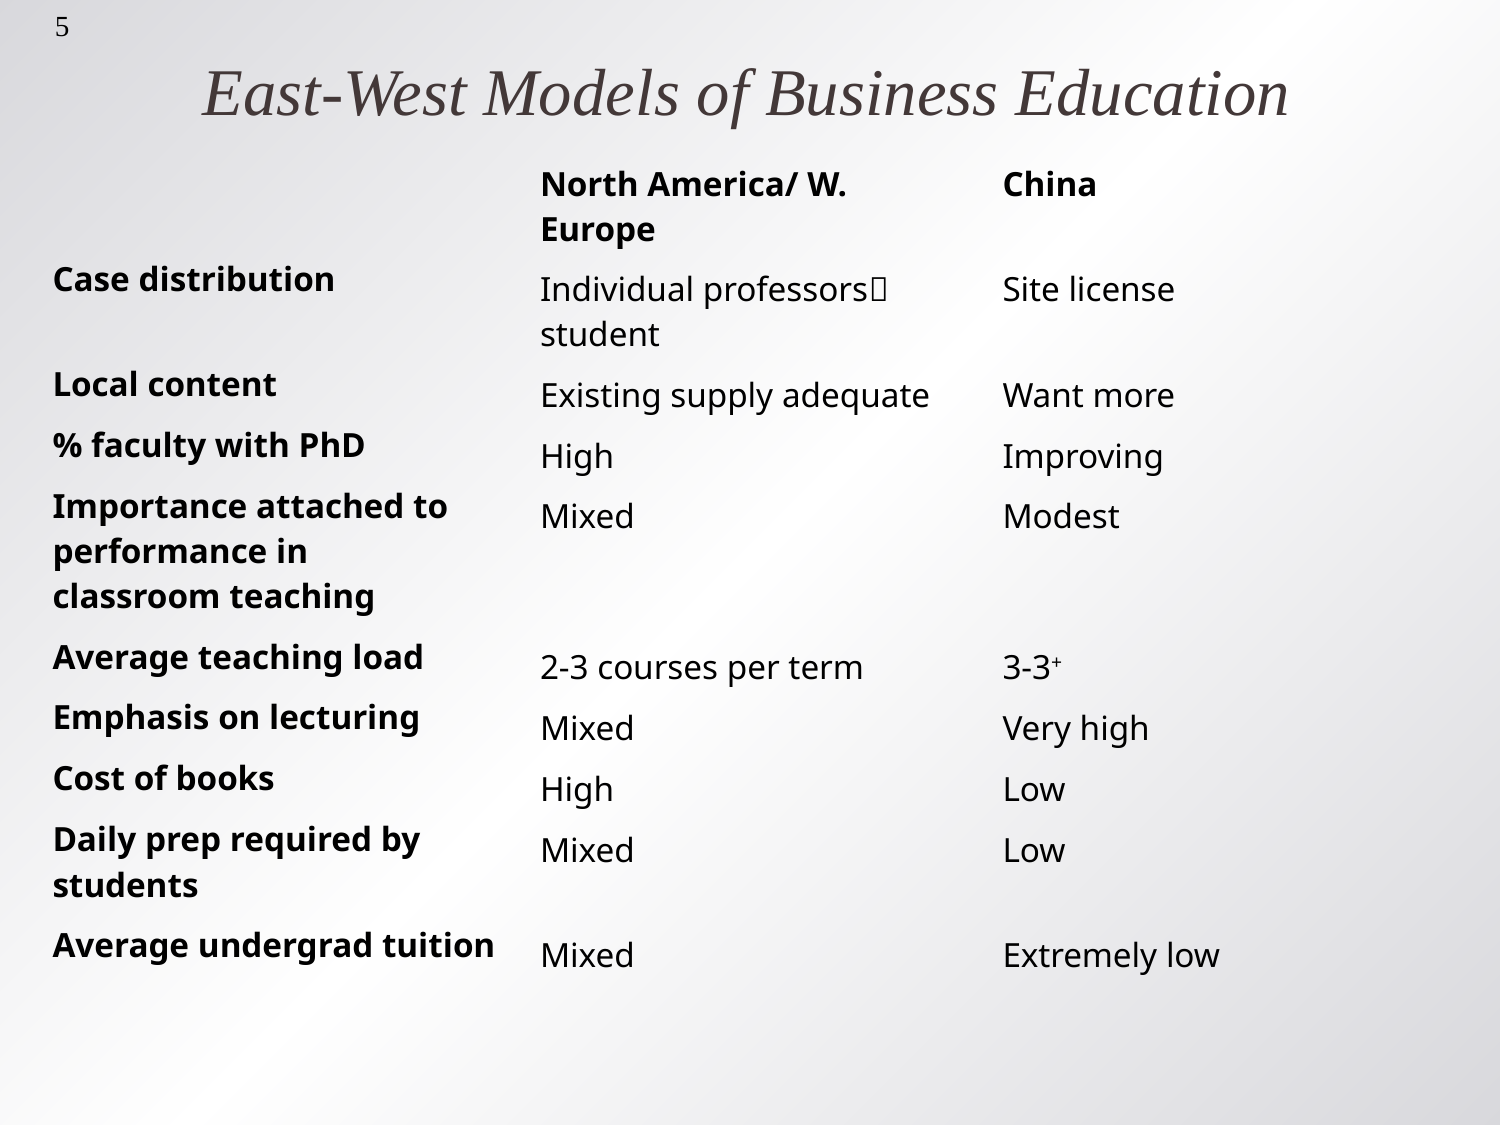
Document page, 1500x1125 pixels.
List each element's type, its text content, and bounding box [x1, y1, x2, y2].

table_cell Cost of books [38, 748, 525, 809]
table_cell Individual professors student [525, 259, 987, 364]
table_cell Average undergrad tuition [38, 914, 525, 980]
table_header North America/ W. Europe [525, 153, 987, 259]
table_cell Emphasis on lecturing [38, 687, 525, 748]
table_cell Importance attached to performance in classroom teaching [38, 476, 525, 626]
table_cell Existing supply adequate [525, 364, 987, 425]
table_cell High [525, 425, 987, 486]
table_cell % faculty with PhD [38, 415, 525, 476]
table_cell Want more [987, 364, 1450, 425]
table_cell 3-3+ [987, 637, 1450, 698]
footer 5 [0, 0, 126, 76]
table_cell Mixed [525, 925, 987, 990]
table_cell Site license [987, 259, 1450, 364]
table_cell Average teaching load [38, 626, 525, 687]
table_cell Improving [987, 425, 1450, 486]
table_cell Low [987, 758, 1450, 819]
table_header Case distribution [38, 248, 525, 354]
table_cell 2-3 courses per term [525, 637, 987, 698]
table_cell Mixed [525, 486, 987, 637]
table_header China [987, 153, 1450, 259]
table_cell Low [987, 819, 1450, 925]
table_cell Daily prep required by students [38, 809, 525, 914]
table_cell Extremely low [987, 925, 1450, 990]
table_cell Local content [38, 354, 525, 415]
table_cell Mixed [525, 819, 987, 925]
table_cell Very high [987, 698, 1450, 758]
table_cell Mixed [525, 698, 987, 758]
title East-West Models of Business Education [187, 14, 1316, 163]
table_cell High [525, 758, 987, 819]
table_cell Modest [987, 486, 1450, 637]
